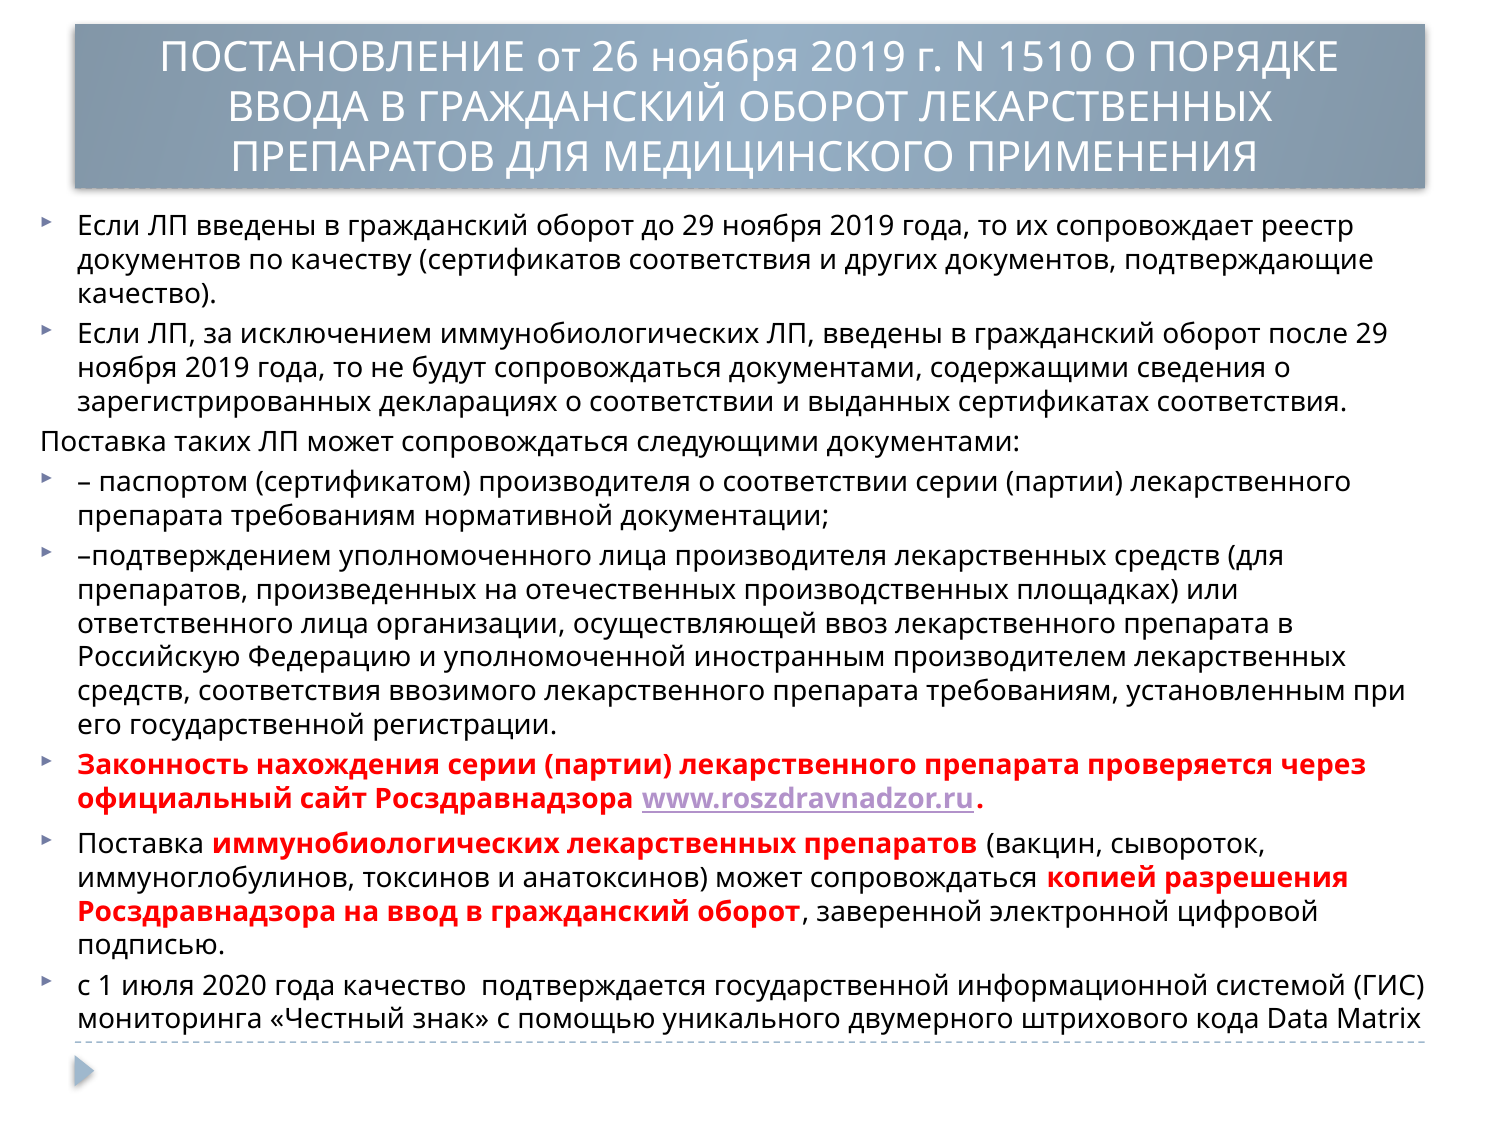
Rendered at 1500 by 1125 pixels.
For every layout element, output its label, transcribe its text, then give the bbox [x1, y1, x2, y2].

title ПОСТАНОВЛЕНИЕ от 26 ноября 2019 г. N 1510 О ПОРЯДКЕ ВВОДА В ГРАЖДАНСКИЙ ОБОРОТ ЛЕКАРСТВЕННЫХ ПРЕПАРАТОВ ДЛЯ МЕДИЦИНСКОГО ПРИМЕНЕНИЯ [75, 24, 1425, 188]
list Если ЛП введены в гражданский оборот до 29 ноября 2019 года, то их сопровождает реестр документов по качеству (сертификатов соответствия и других документов, подтверждающие качество). Если ЛП, за исключением иммунобиологических ЛП, введены в гражданский оборот после 29 ноября 2019 года, то не будут сопровождаться документами, содержащими сведения о зарегистрированных декларациях о соответствии и выданных сертификатах соответствия. Поставка таких ЛП может сопровождаться следующими документами: – паспортом (сертификатом) производителя о соответствии серии (партии) лекарственного препарата требованиям нормативной документации; –подтверждением уполномоченного лица производителя лекарственных средств (для препаратов, произведенных на отечественных производственных площадках) или ответственного лица организации, осуществляющей ввоз лекарственного препарата в Российскую Федерацию и уполномоченной иностранным производителем лекарственных средств, соответствия ввозимого лекарственного препарата требованиям, установленным при его государственной регистрации. Законность нахождения серии (партии) лекарственного препарата проверяется через официальный сайт Росздравнадзора www.roszdravnadzor.ru. Поставка иммунобиологических лекарственных препаратов (вакцин, сывороток, иммуноглобулинов, токсинов и анатоксинов) может сопровождаться копией разрешения Росздравнадзора на ввод в гражданский оборот, заверенной электронной цифровой подписью. с 1 июля 2020 года качество подтверждается государственной информационной системой (ГИС) мониторинга «Честный знак» с помощью уникального двумерного штрихового кода Data Matrix [24, 200, 1463, 1088]
